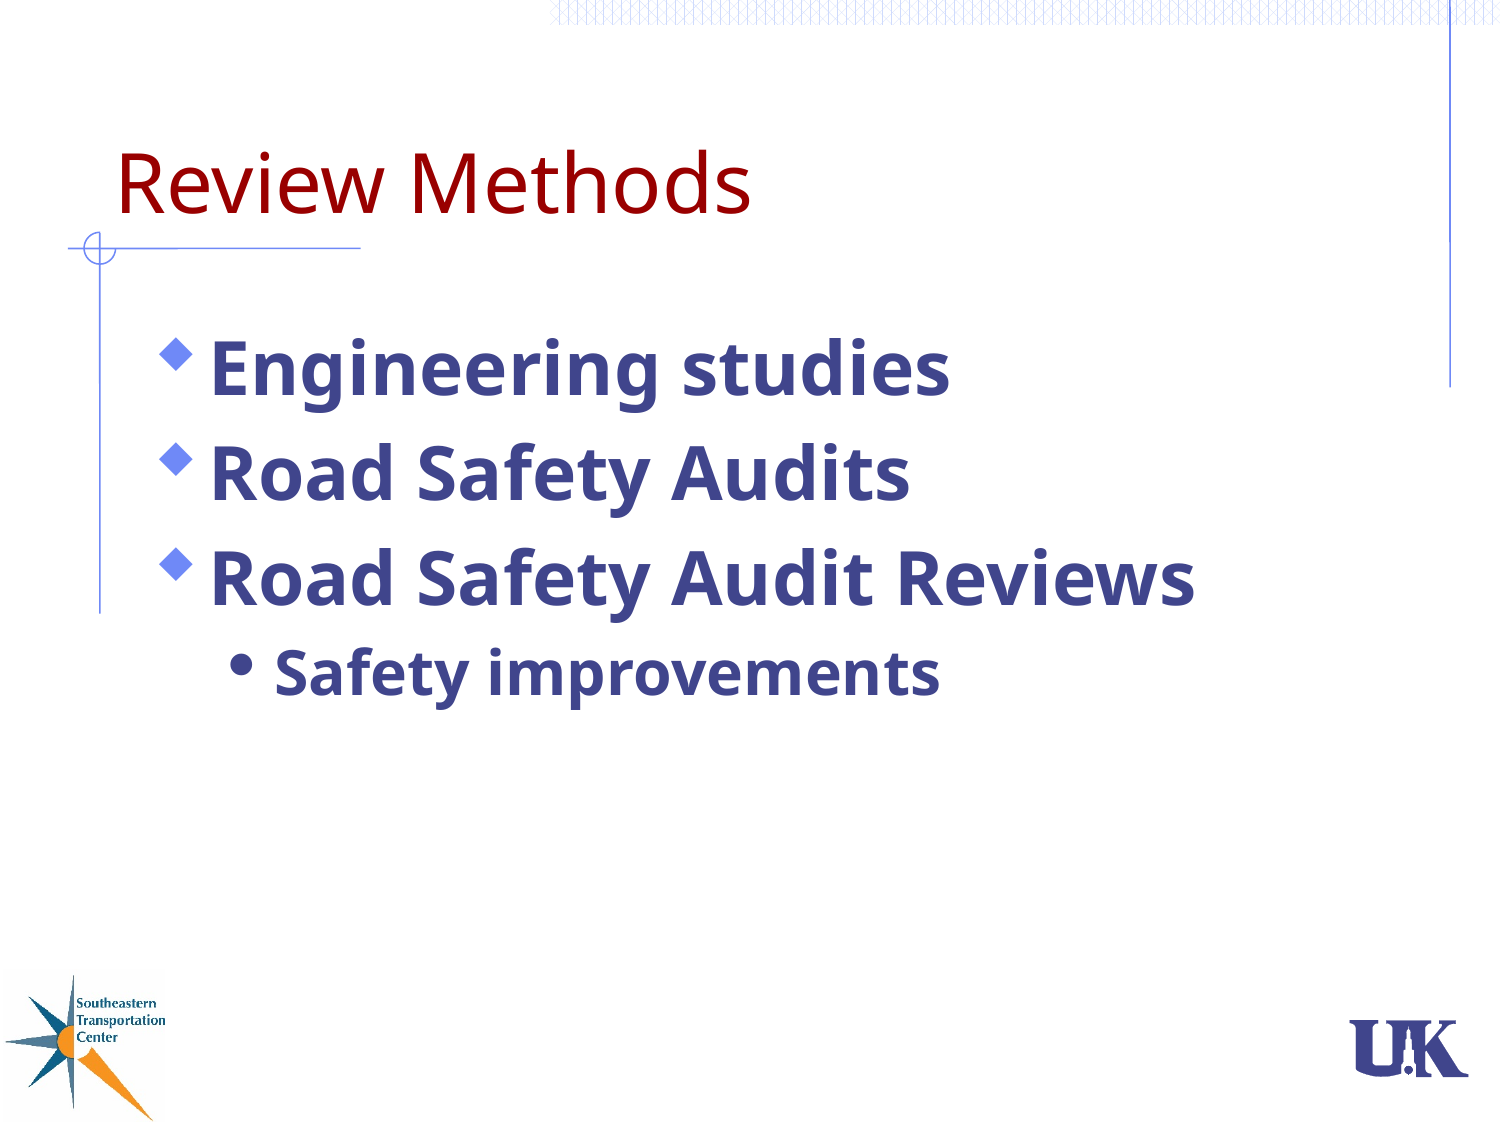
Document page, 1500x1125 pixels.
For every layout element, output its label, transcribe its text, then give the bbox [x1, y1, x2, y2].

picture [3, 969, 165, 1122]
title Review Methods [99, 50, 1375, 238]
list Engineering studies Road Safety Audits Road Safety Audit Reviews Safety improvements [137, 312, 1413, 988]
